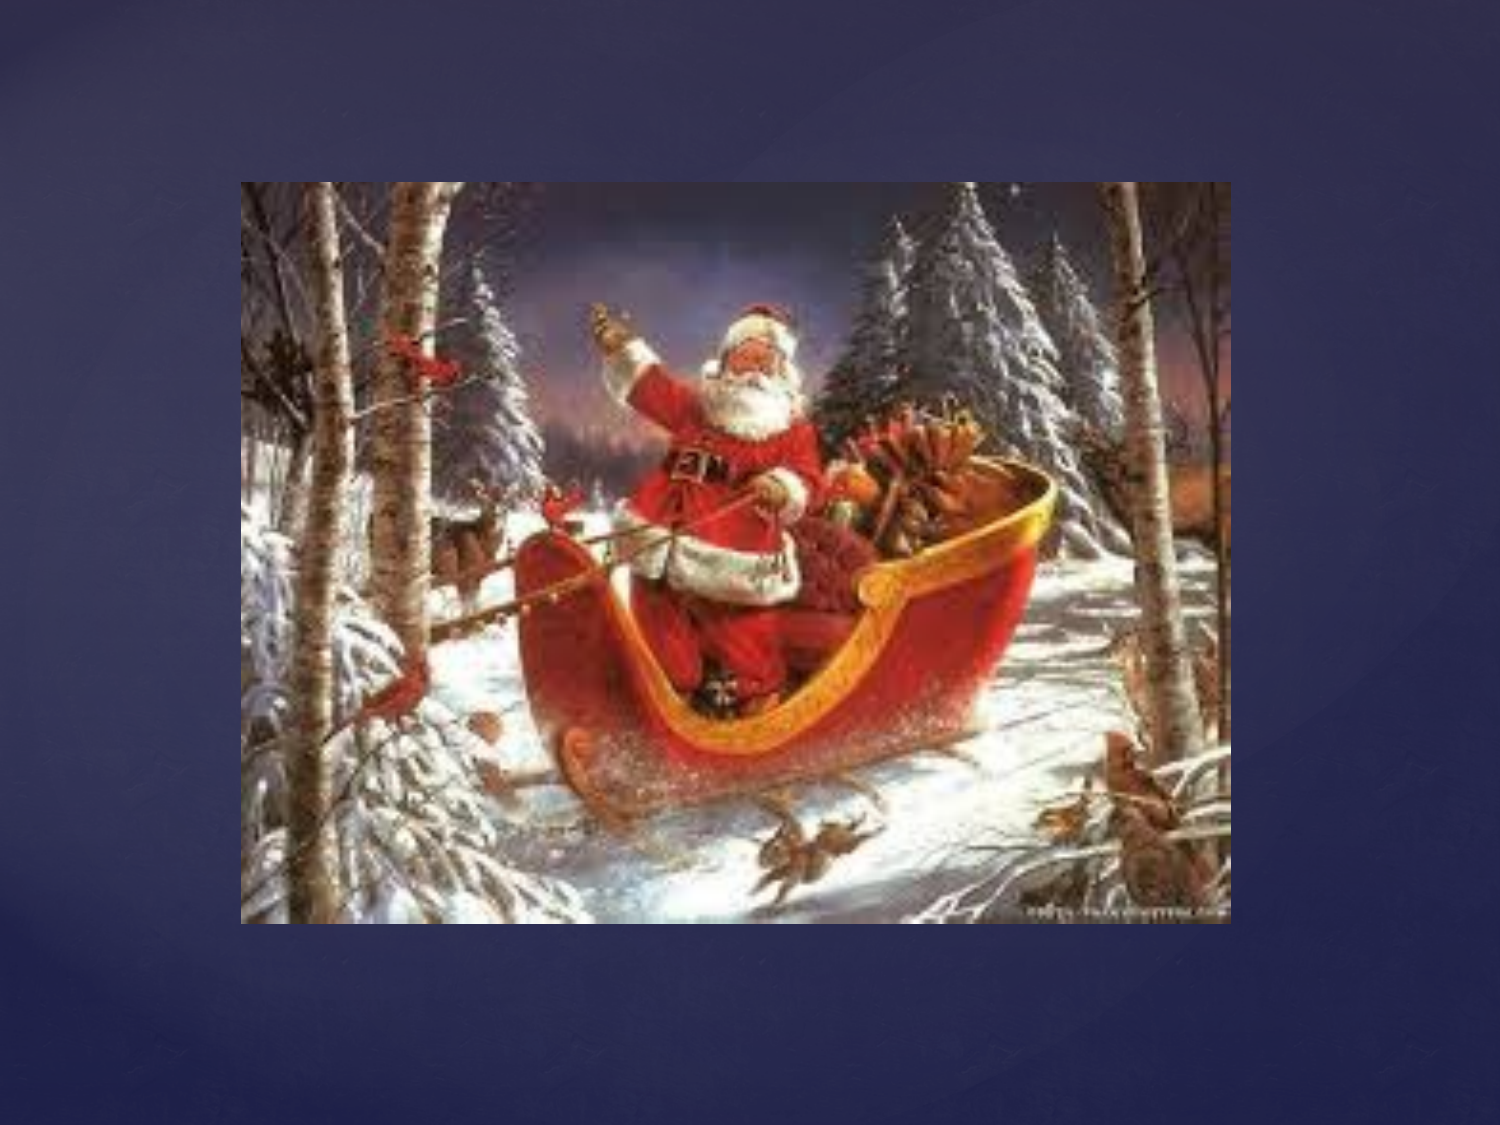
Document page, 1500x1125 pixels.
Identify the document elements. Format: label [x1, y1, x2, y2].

picture [240, 181, 1232, 924]
